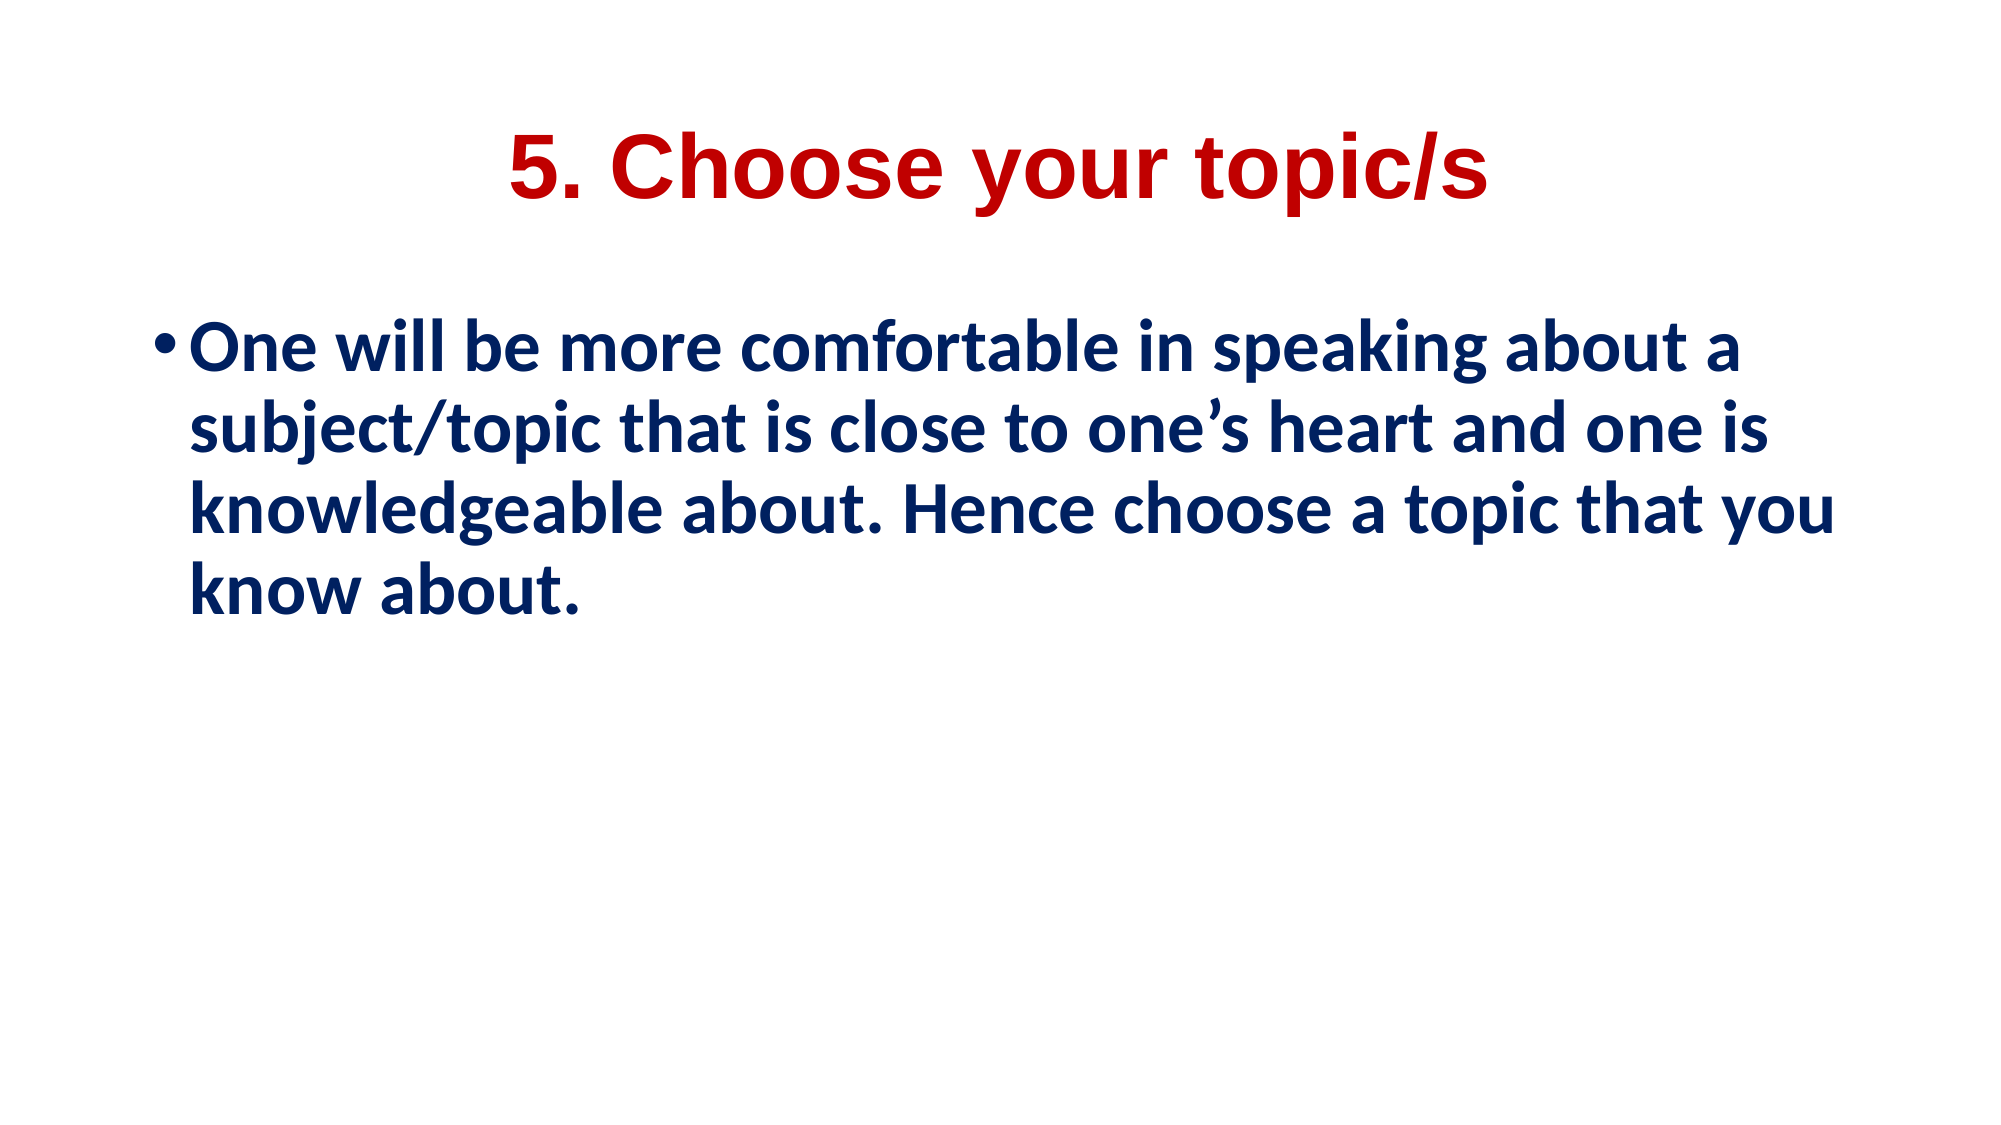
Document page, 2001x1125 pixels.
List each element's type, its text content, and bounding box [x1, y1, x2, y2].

list One will be more comfortable in speaking about a subject/topic that is close to one’s heart and one is knowledgeable about. Hence choose a topic that you know about. [137, 299, 1863, 1014]
title 5. Choose your topic/s [137, 59, 1863, 278]
